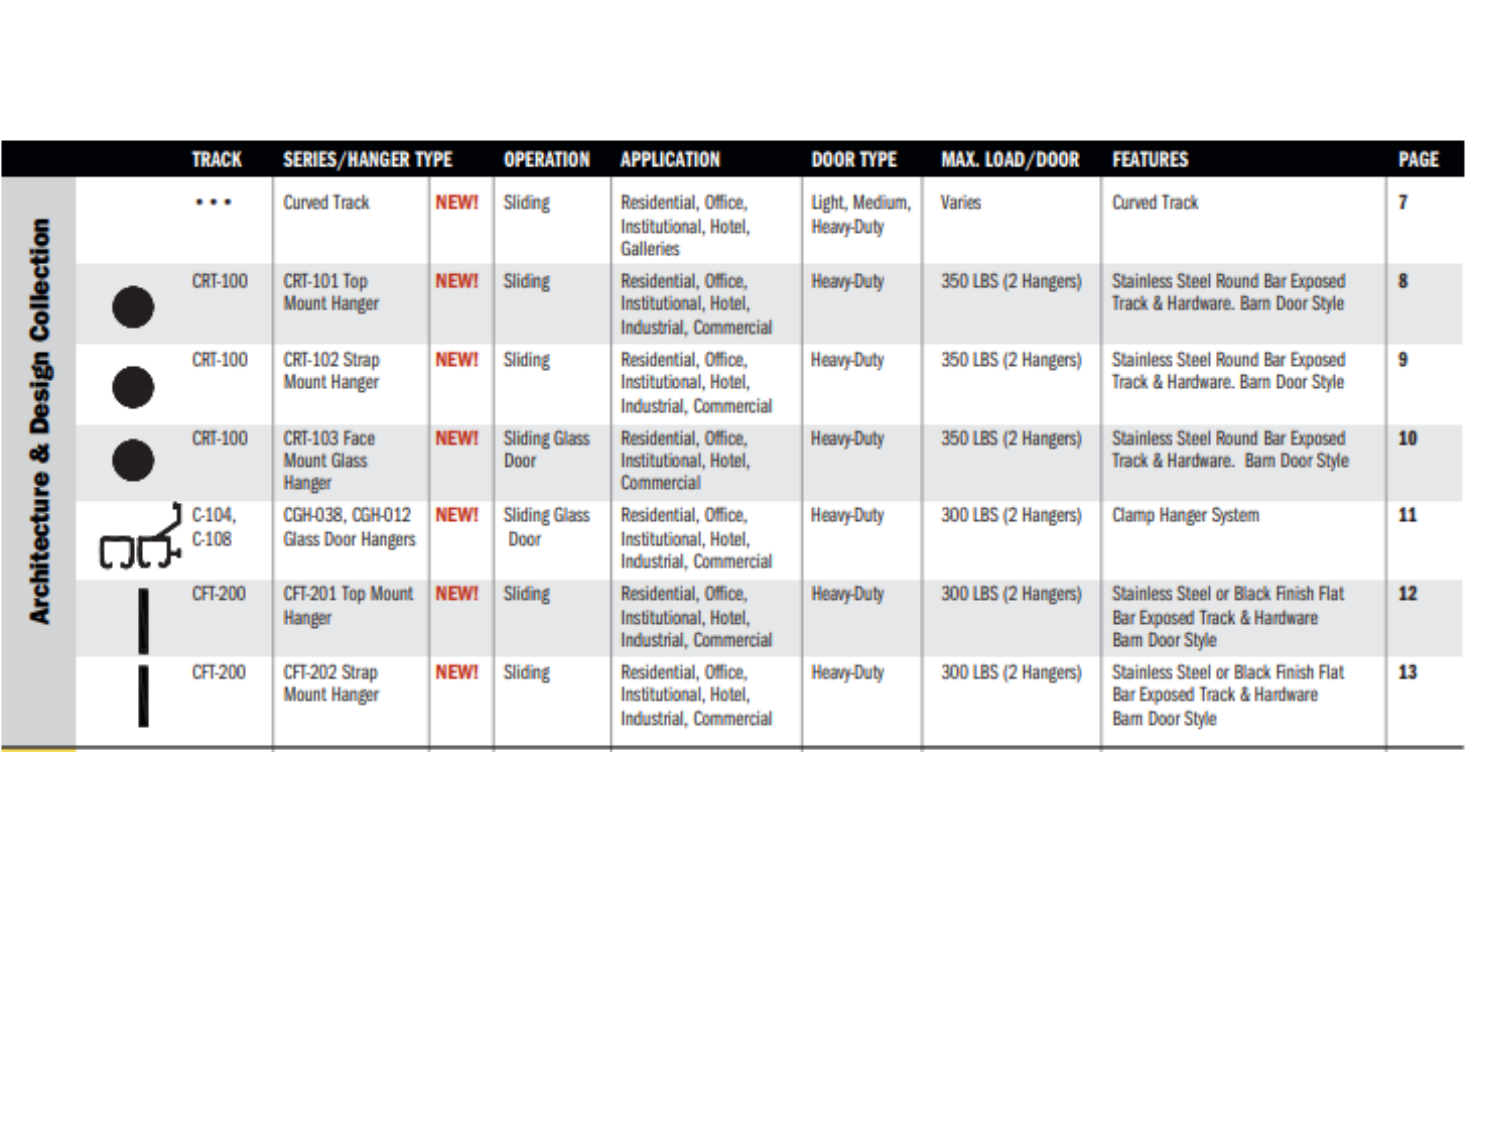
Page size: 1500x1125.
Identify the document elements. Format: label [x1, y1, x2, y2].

list [0, 136, 1475, 752]
